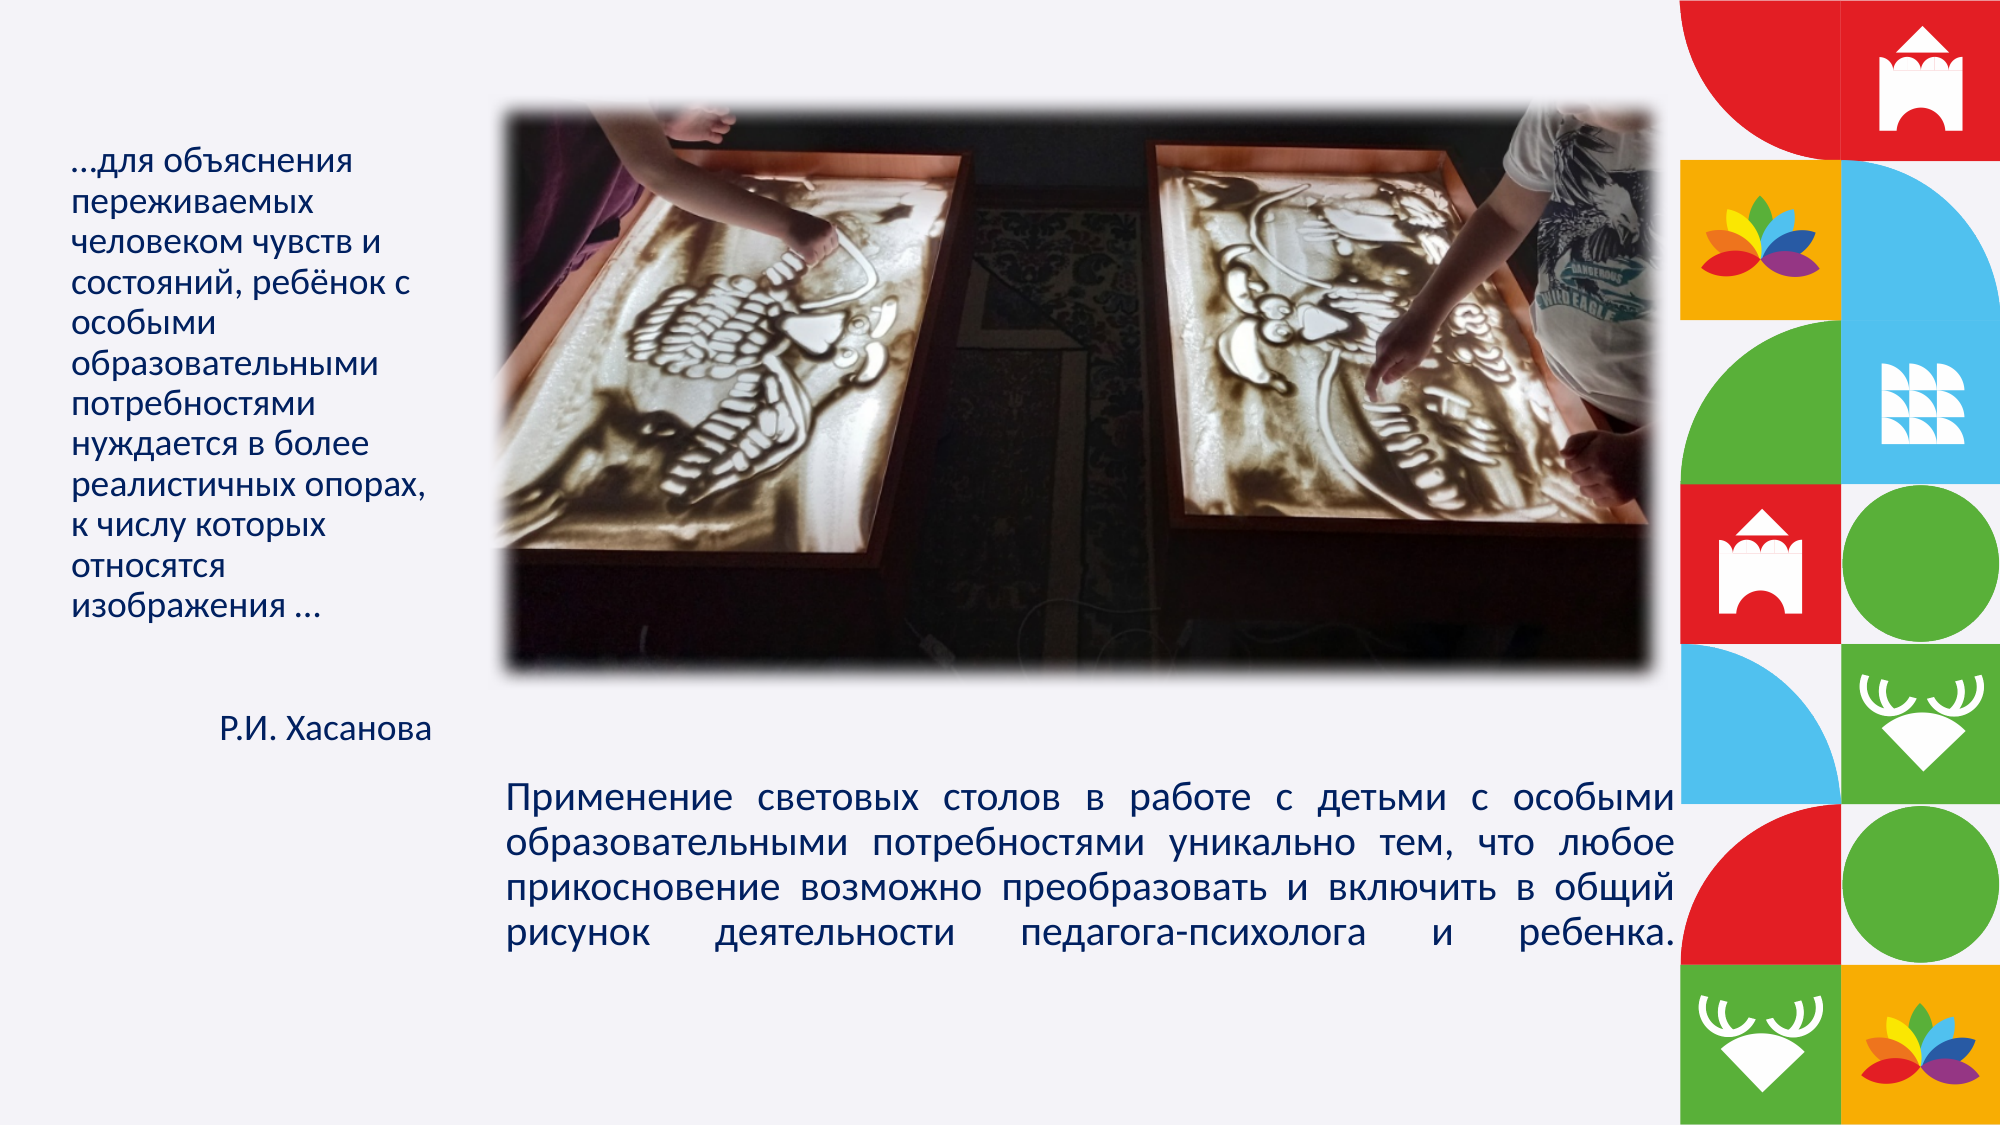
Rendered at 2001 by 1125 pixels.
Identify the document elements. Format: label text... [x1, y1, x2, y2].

picture [488, 0, 2000, 1125]
title Применение световых столов в работе с детьми с особыми образовательными потребностями уникально тем, что любое прикосновение возможно преобразовать и включить в общий рисунок деятельности педагога-психолога и ребенка. [490, 705, 1679, 1022]
list …для объяснения переживаемых человеком чувств и состояний, ребёнок с особыми образовательными потребностями нуждается в более реалистичных опорах, к числу которых относятся изображения … Р.И. Хасанова [56, 132, 448, 1046]
